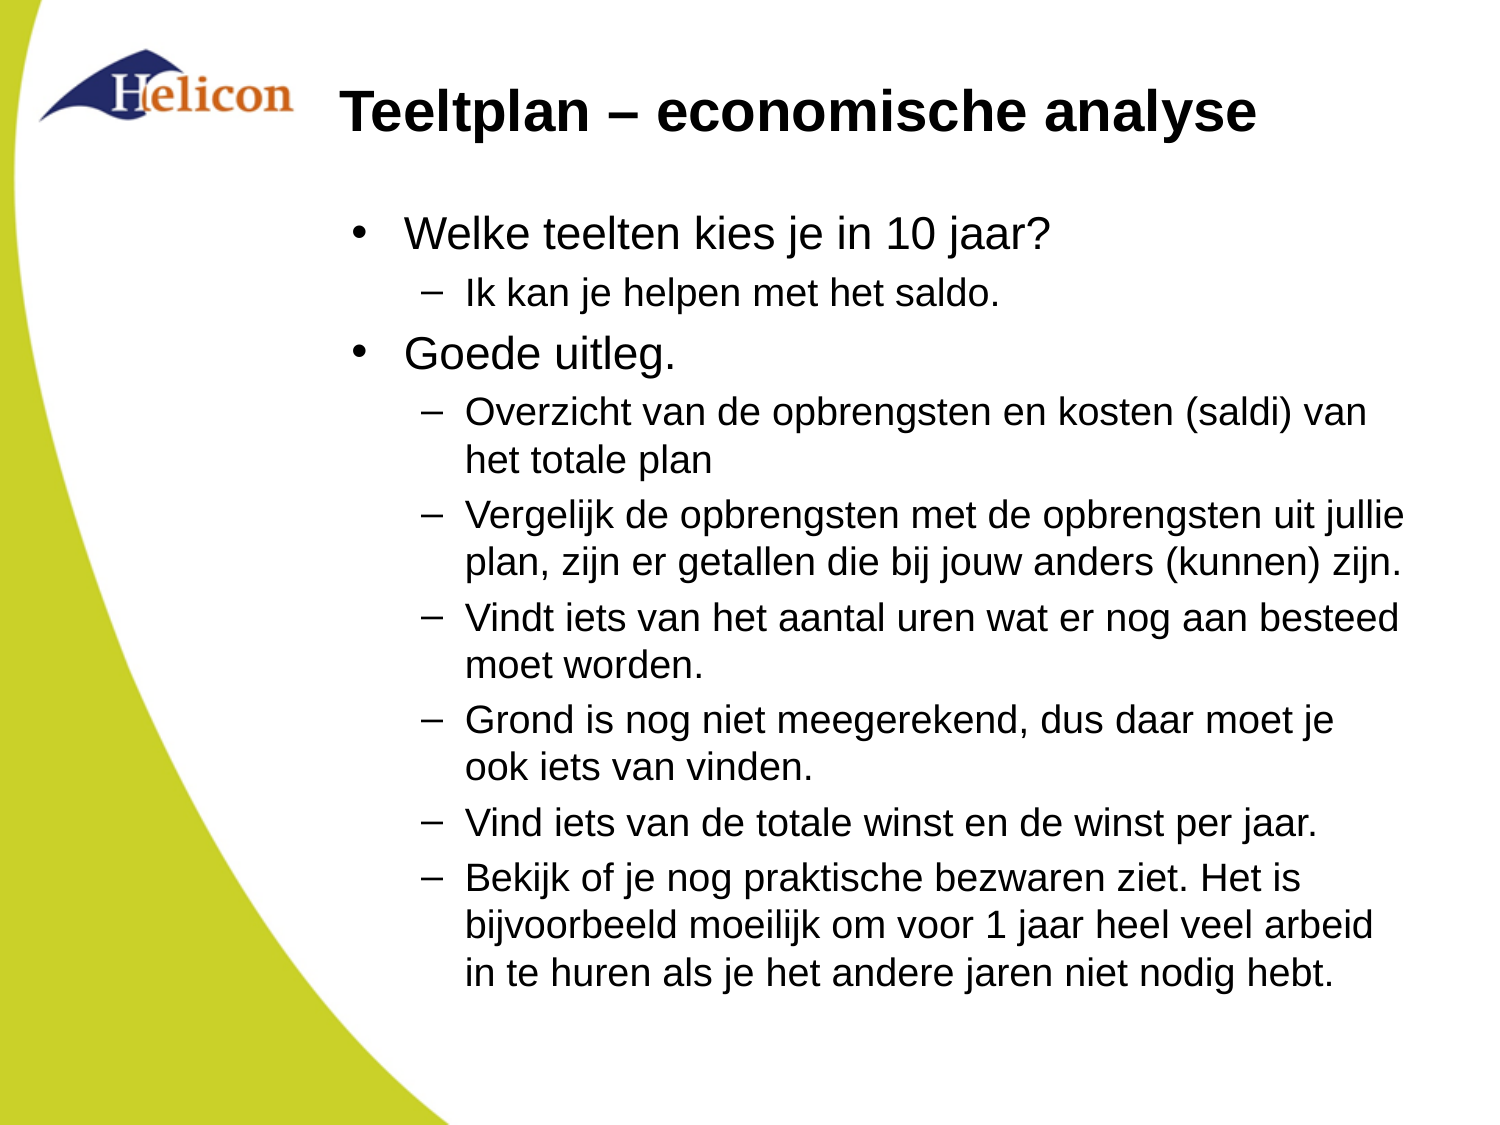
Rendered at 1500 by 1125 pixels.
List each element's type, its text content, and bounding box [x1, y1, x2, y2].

title Teeltplan – economische analyse [324, 54, 1415, 161]
picture [0, 0, 1500, 1125]
list Welke teelten kies je in 10 jaar? Ik kan je helpen met het saldo. Goede uitleg. Overzicht van de opbrengsten en kosten (saldi) van het totale plan Vergelijk de opbrengsten met de opbrengsten uit jullie plan, zijn er getallen die bij jouw anders (kunnen) zijn. Vindt iets van het aantal uren wat er nog aan besteed moet worden. Grond is nog niet meegerekend, dus daar moet je ook iets van vinden. Vind iets van de totale winst en de winst per jaar. Bekijk of je nog praktische bezwaren ziet. Het is bijvoorbeeld moeilijk om voor 1 jaar heel veel arbeid in te huren als je het andere jaren niet nodig hebt. [336, 196, 1425, 1005]
